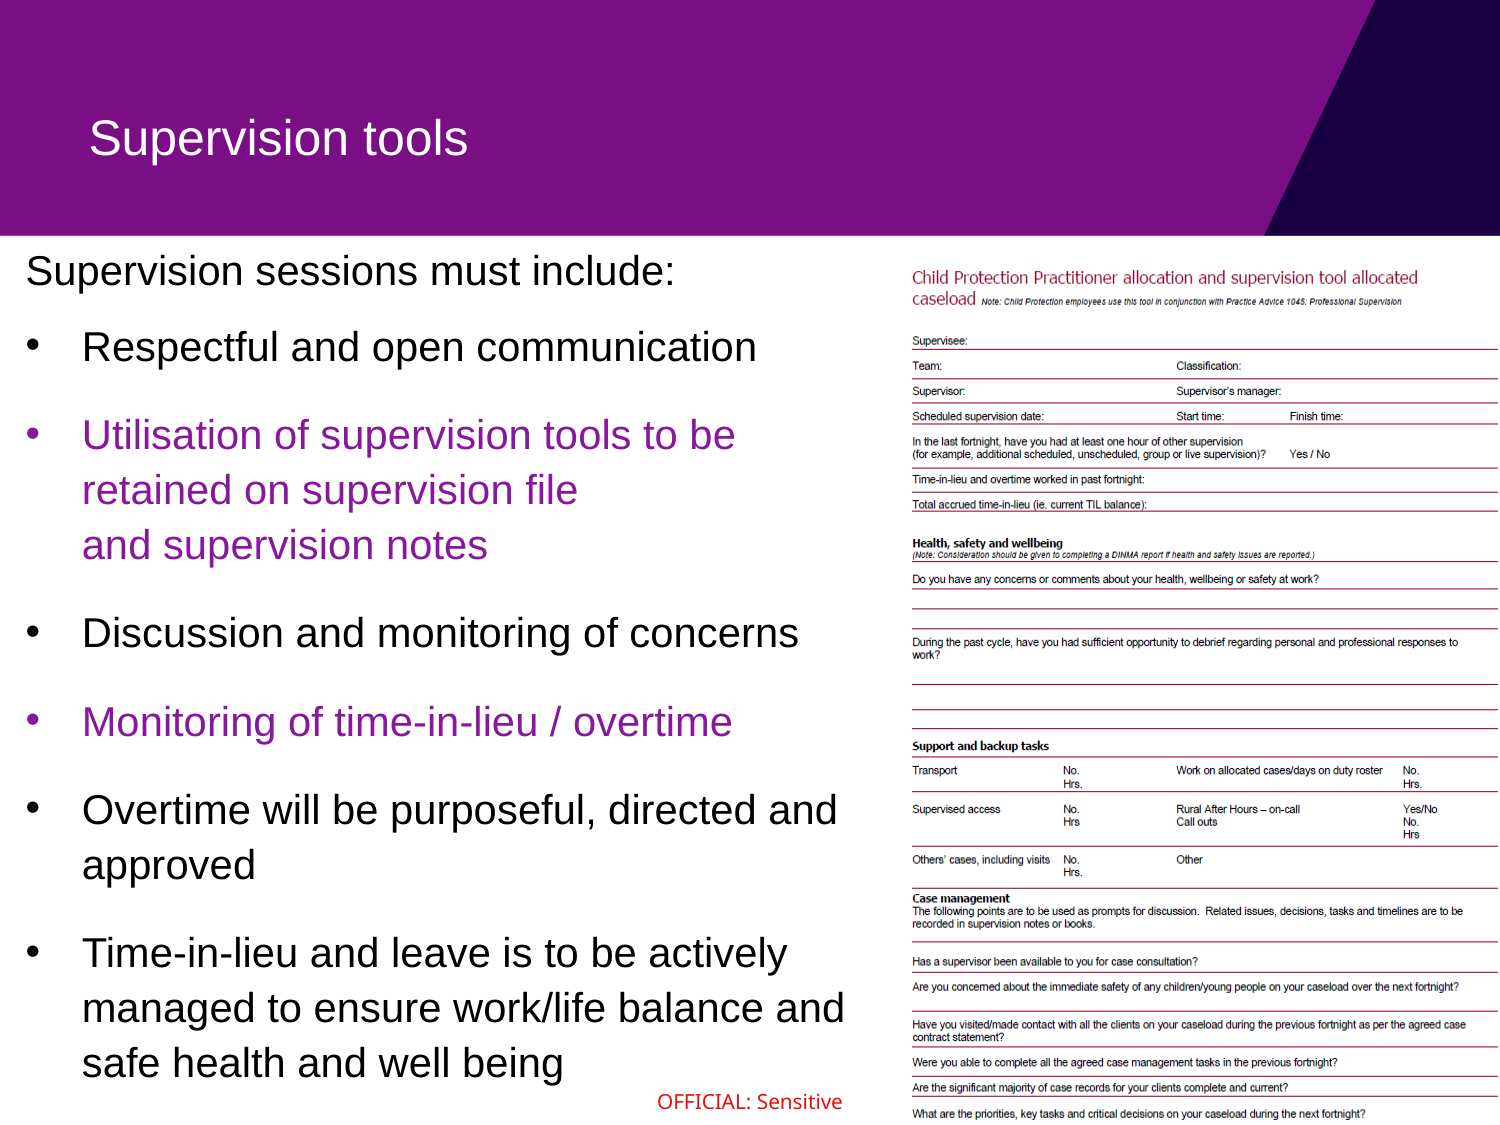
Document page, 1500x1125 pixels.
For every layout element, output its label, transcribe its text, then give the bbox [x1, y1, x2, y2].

title Supervision tools [88, 44, 1270, 222]
picture [0, 0, 1500, 1125]
list Supervision sessions must include: Respectful and open communication Utilisation of supervision tools to be retained on supervision file and supervision notes Discussion and monitoring of concerns Monitoring of time-in-lieu / overtime Overtime will be purposeful, directed and approved Time-in-lieu and leave is to be actively managed to ensure work/life balance and safe health and well being [25, 238, 881, 1102]
